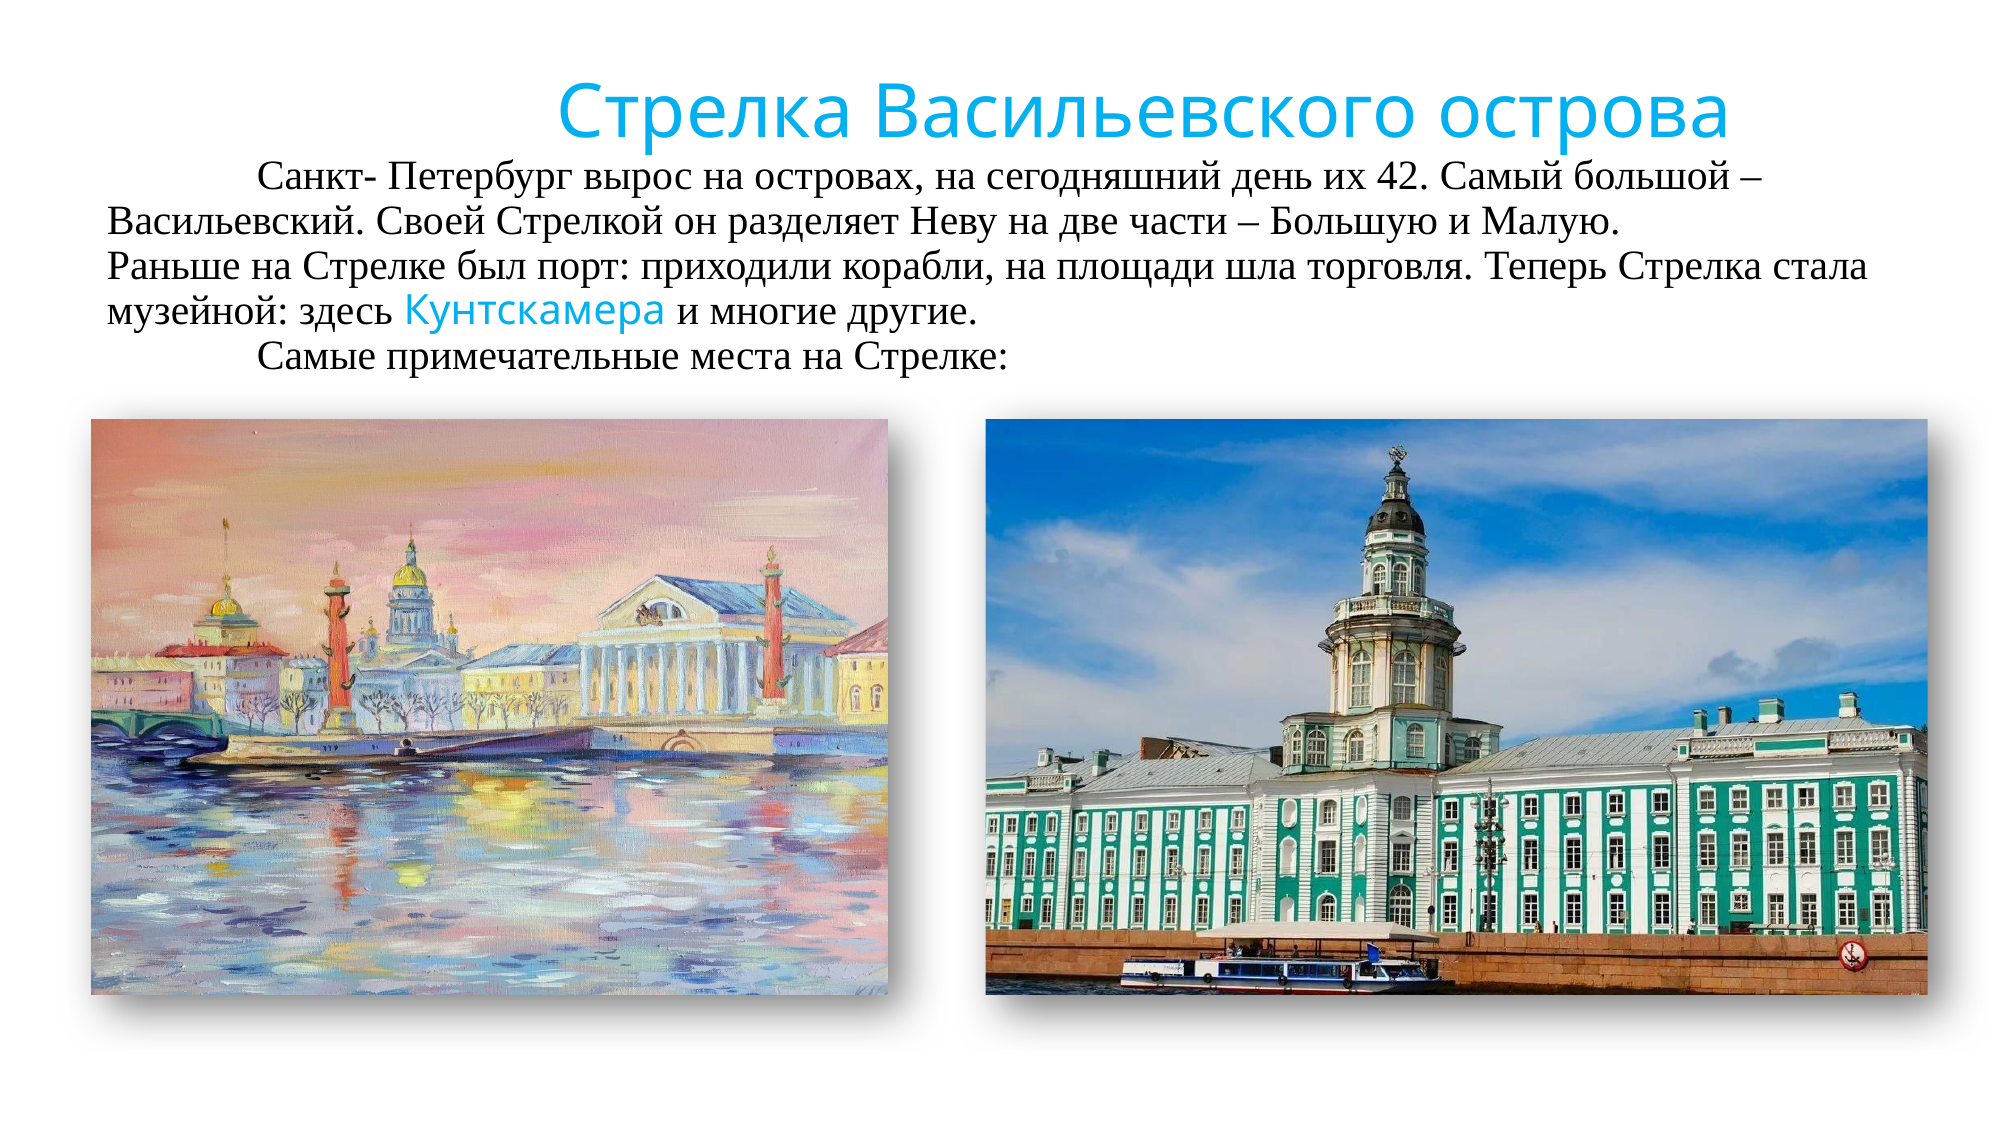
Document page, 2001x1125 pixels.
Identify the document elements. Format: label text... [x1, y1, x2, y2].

title Стрелка Васильевского острова Санкт- Петербург вырос на островах, на сегодняшний день их 42. Самый большой – Васильевский. Своей Стрелкой он разделяет Неву на две части – Большую и Малую. Раньше на Стрелке был порт: приходили корабли, на площади шла торговля. Теперь Стрелка стала музейной: здесь Кунтскамера и многие другие. Самые примечательные места на Стрелке: [91, 33, 1955, 418]
picture [985, 419, 1928, 995]
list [91, 419, 888, 995]
